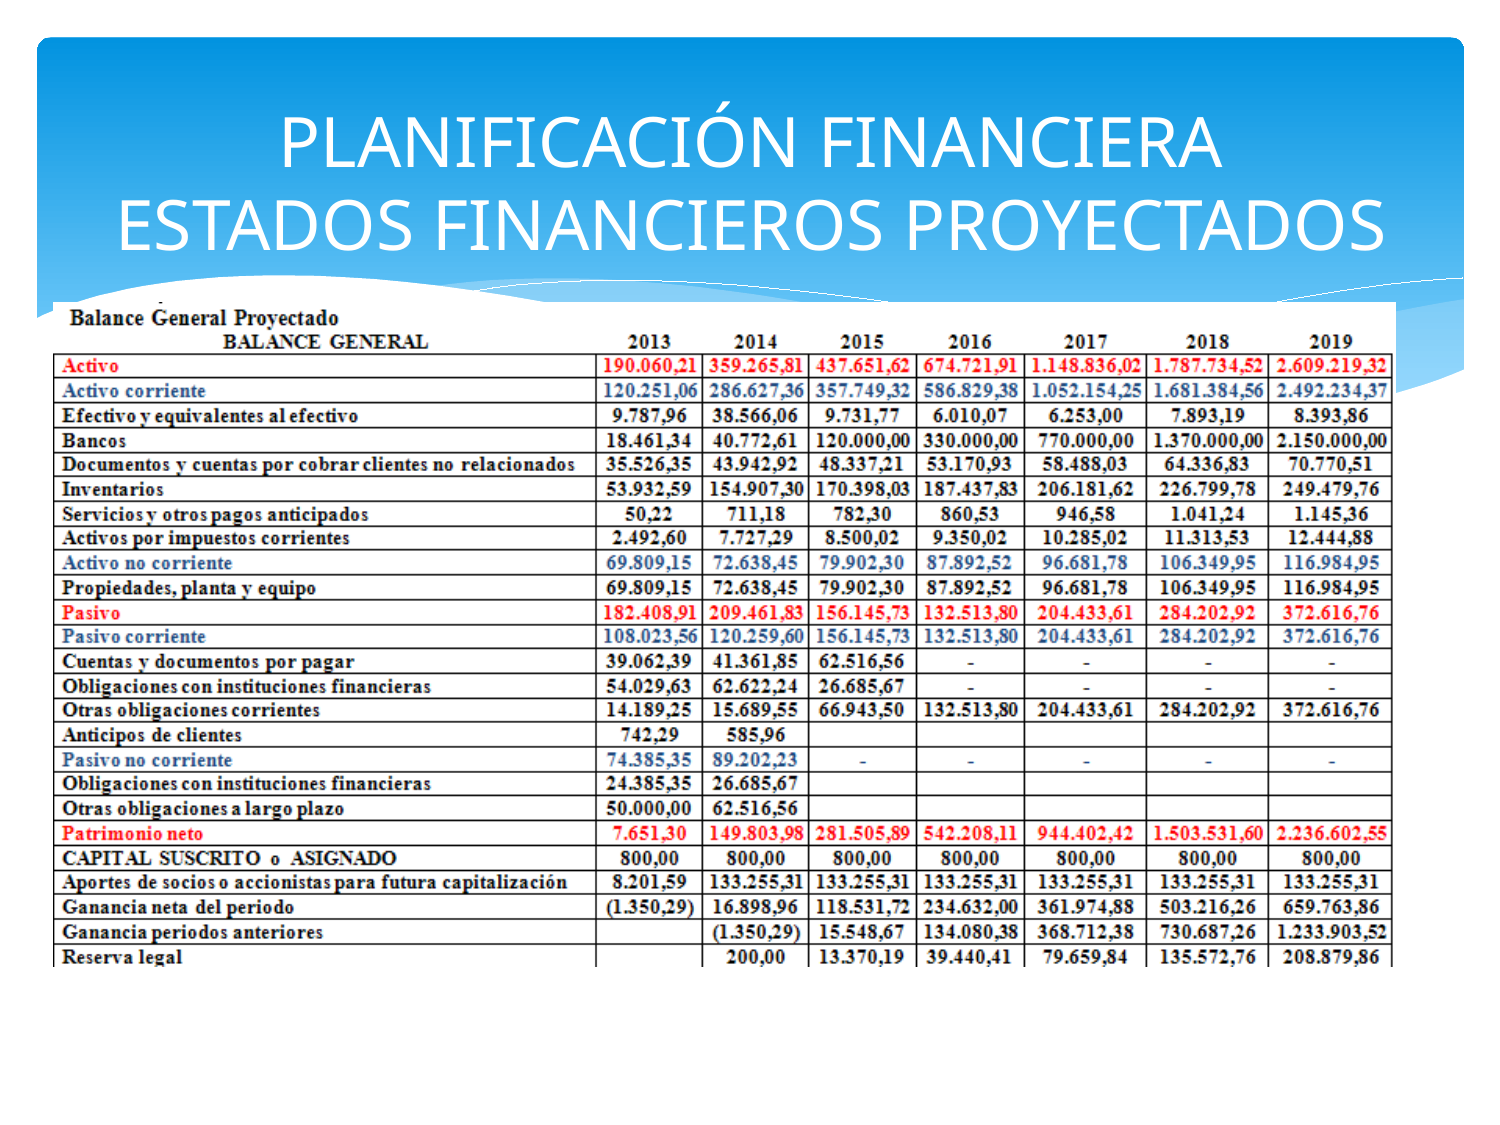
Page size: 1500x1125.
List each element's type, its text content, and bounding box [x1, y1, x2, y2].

title PLANIFICACIÓN FINANCIERA ESTADOS FINANCIEROS PROYECTADOS [76, 78, 1427, 284]
picture [52, 302, 1396, 967]
